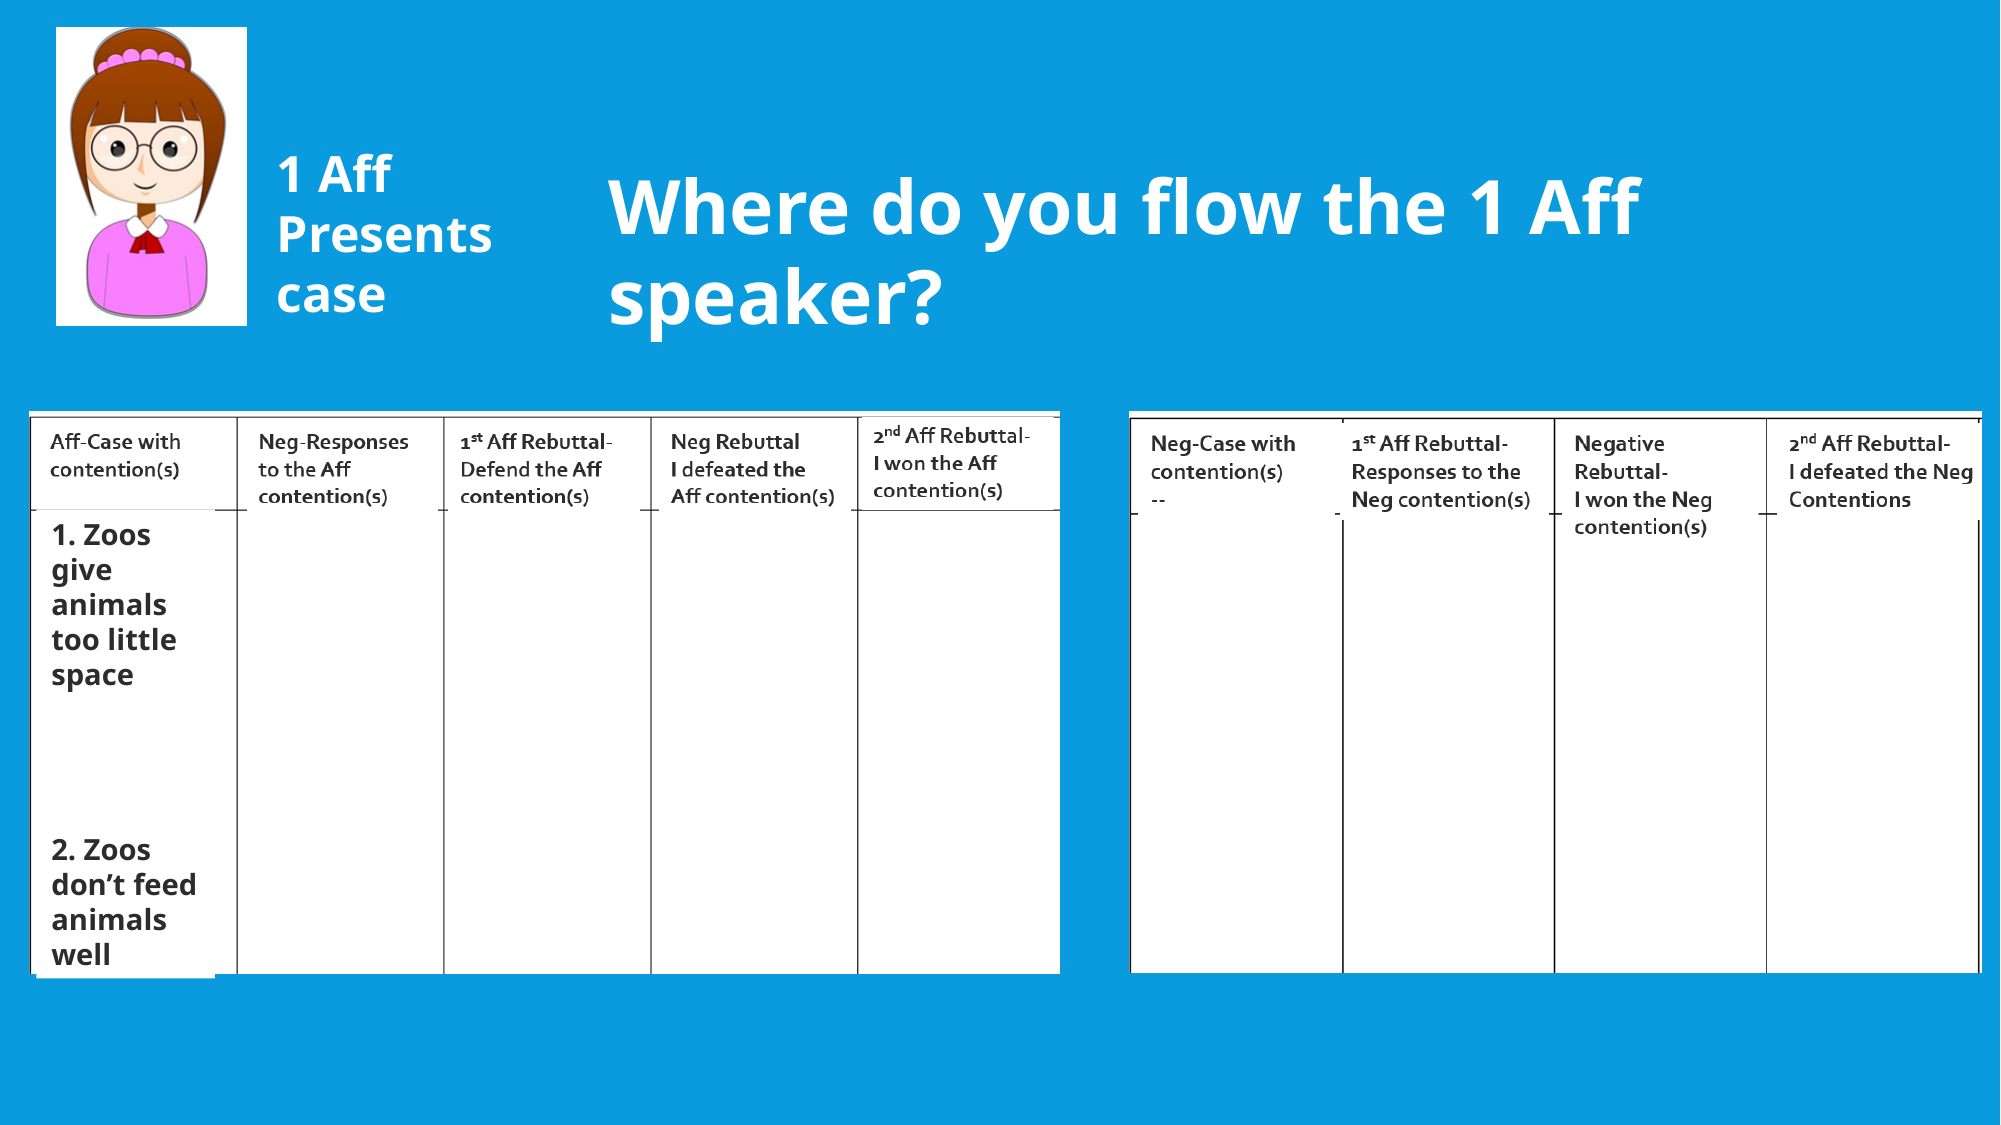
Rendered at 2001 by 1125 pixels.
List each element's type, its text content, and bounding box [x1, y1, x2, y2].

picture [1130, 412, 1981, 972]
picture [57, 28, 246, 325]
text_box Where do you flow the 1 Aff speaker? [593, 152, 1875, 348]
text_box 1 Aff Presents case [262, 135, 567, 330]
picture [30, 412, 1059, 974]
